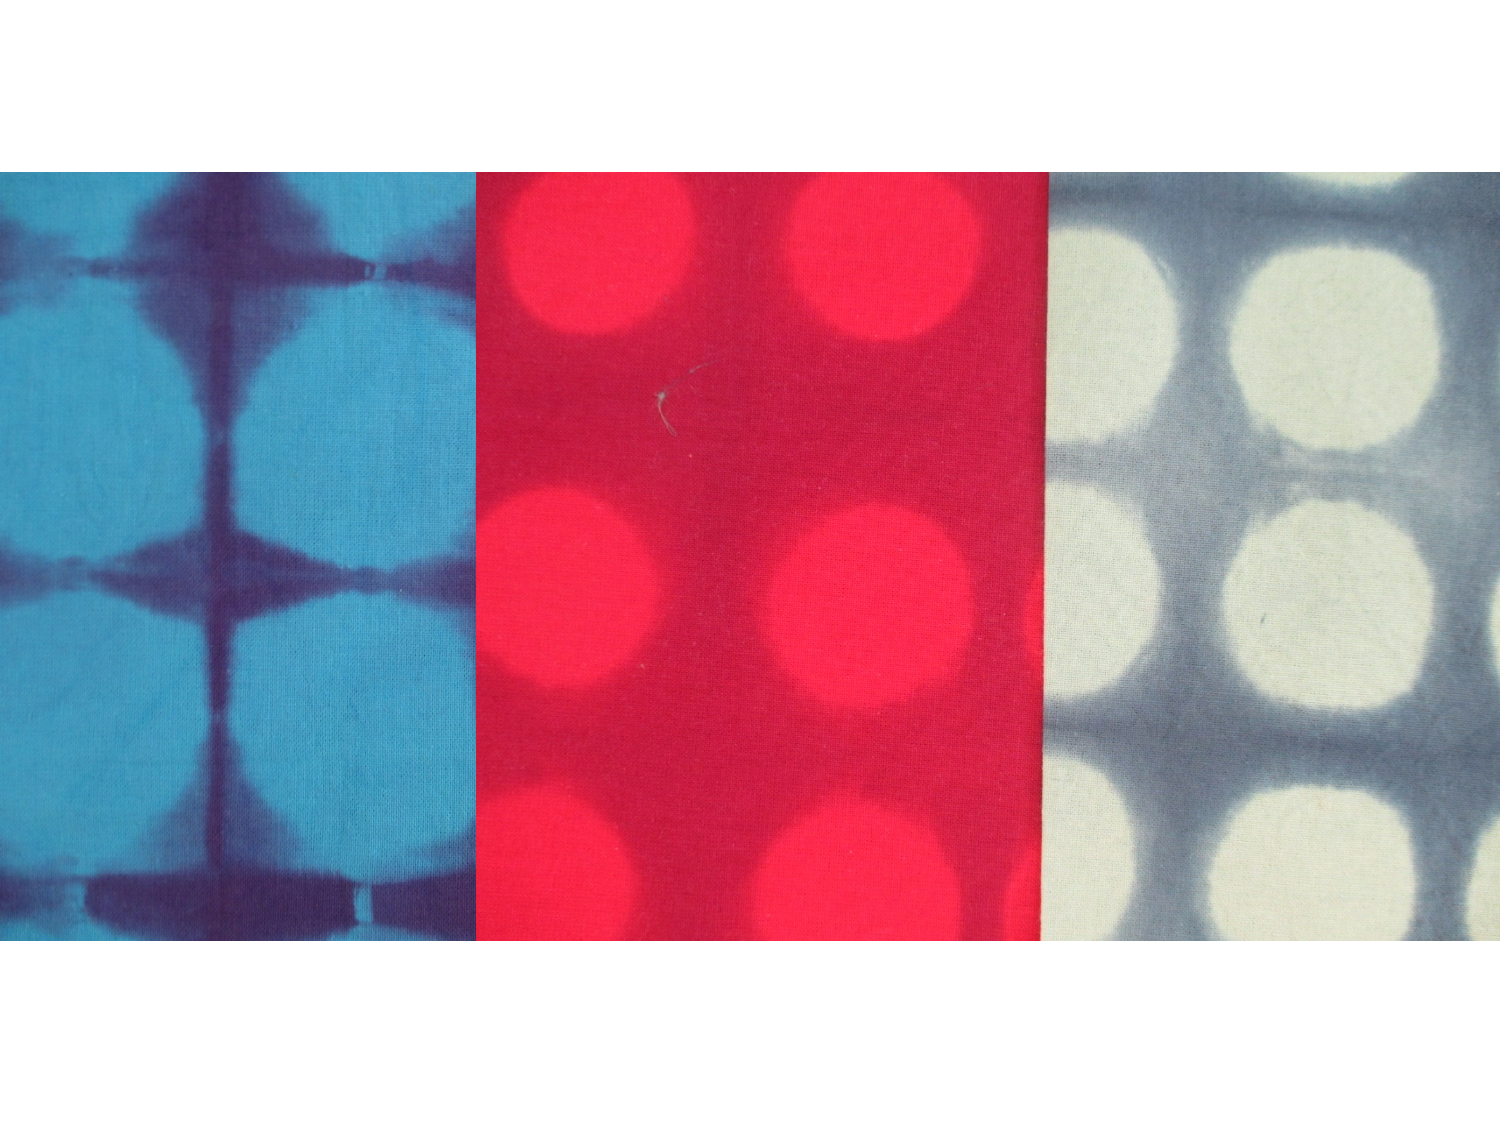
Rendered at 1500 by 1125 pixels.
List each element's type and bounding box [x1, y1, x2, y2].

list [0, 172, 474, 941]
list [476, 172, 1500, 941]
